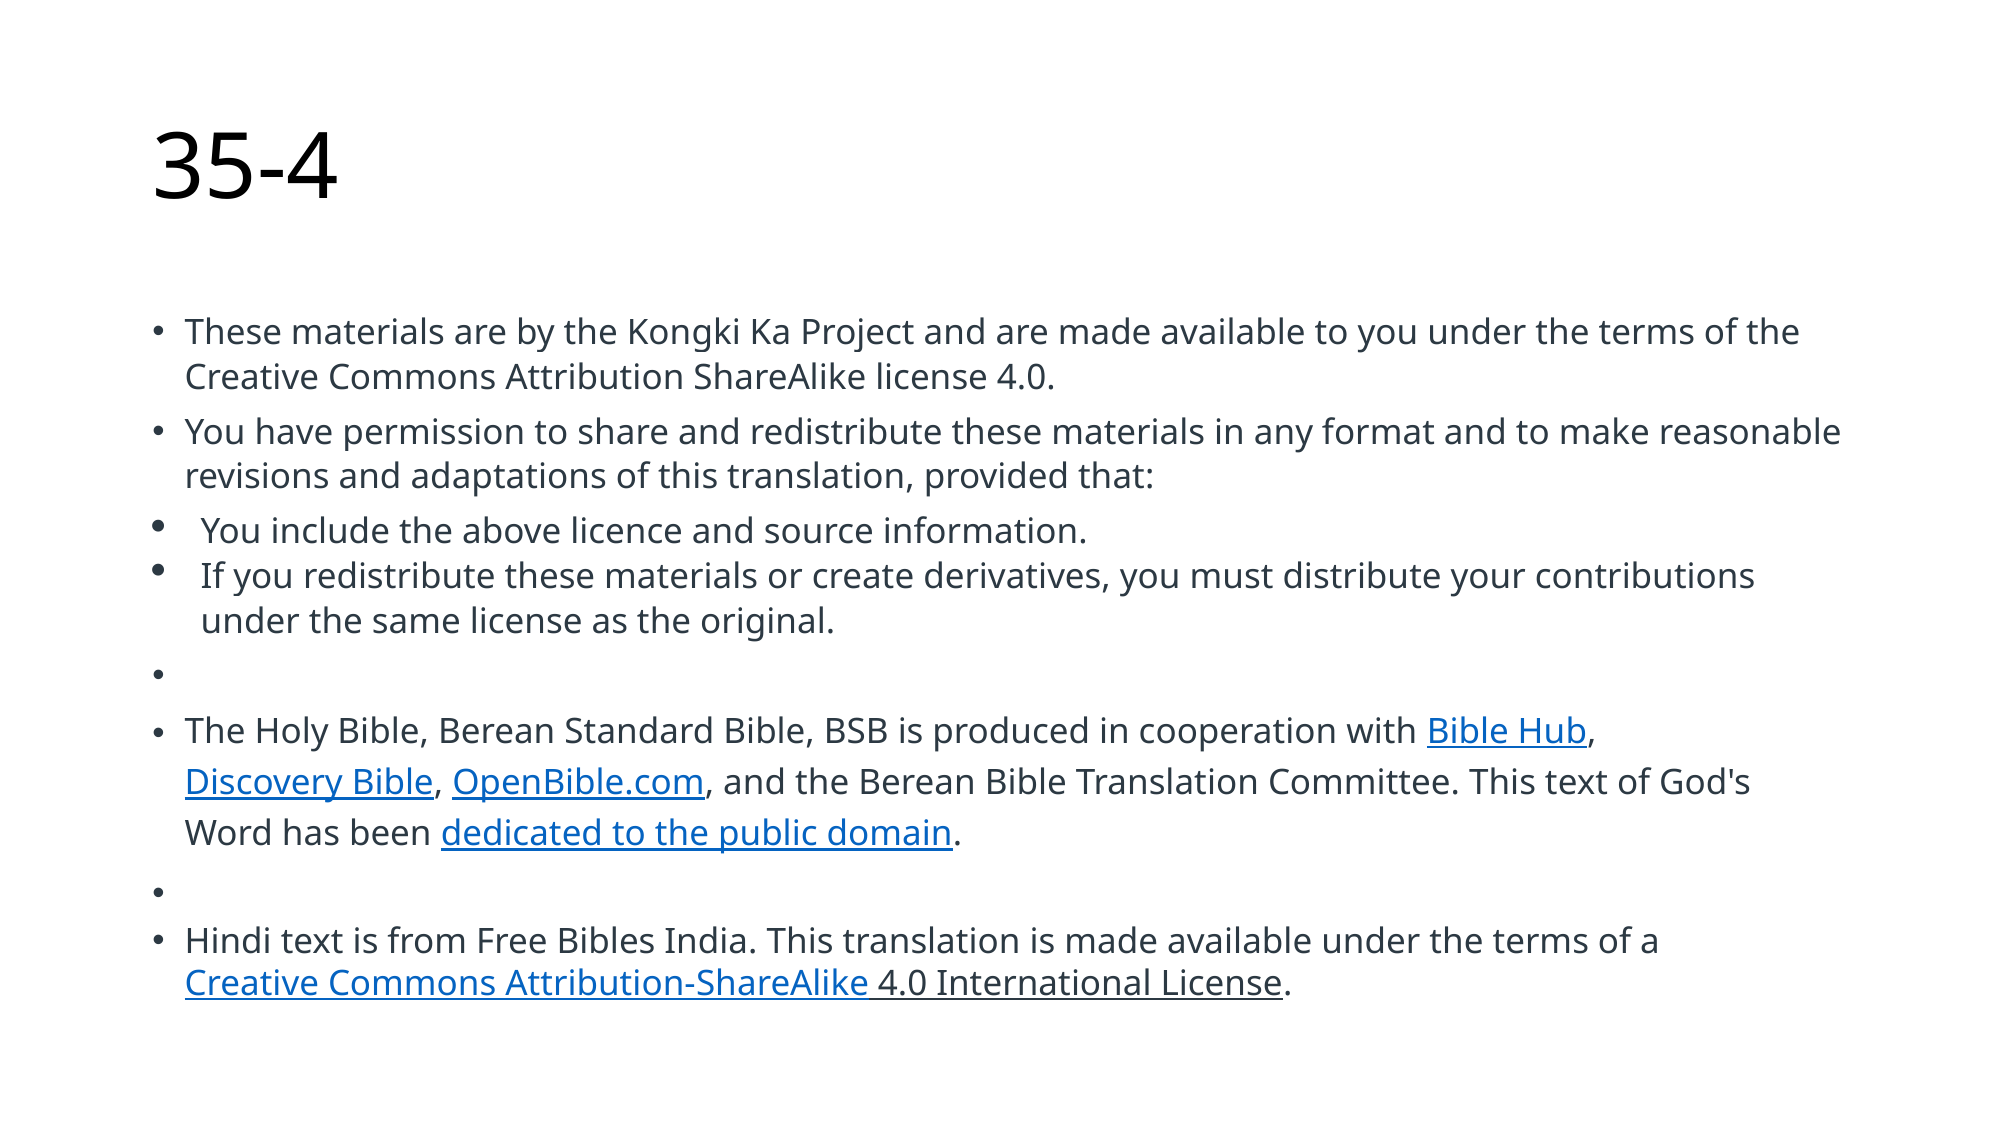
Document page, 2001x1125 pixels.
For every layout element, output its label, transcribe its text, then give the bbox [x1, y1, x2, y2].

list These materials are by the Kongki Ka Project and are made available to you under the terms of the Creative Commons Attribution ShareAlike license 4.0. You have permission to share and redistribute these materials in any format and to make reasonable revisions and adaptations of this translation, provided that: You include the above licence and source information. If you redistribute these materials or create derivatives, you must distribute your contributions under the same license as the original. The Holy Bible, Berean Standard Bible, BSB is produced in cooperation with Bible Hub, Discovery Bible, OpenBible.com, and the Berean Bible Translation Committee. This text of God's Word has been dedicated to the public domain. Hindi text is from Free Bibles India. This translation is made available under the terms of a Creative Commons Attribution-ShareAlike 4.0 International License. [137, 299, 1863, 1014]
title 35-4 [137, 59, 1863, 278]
